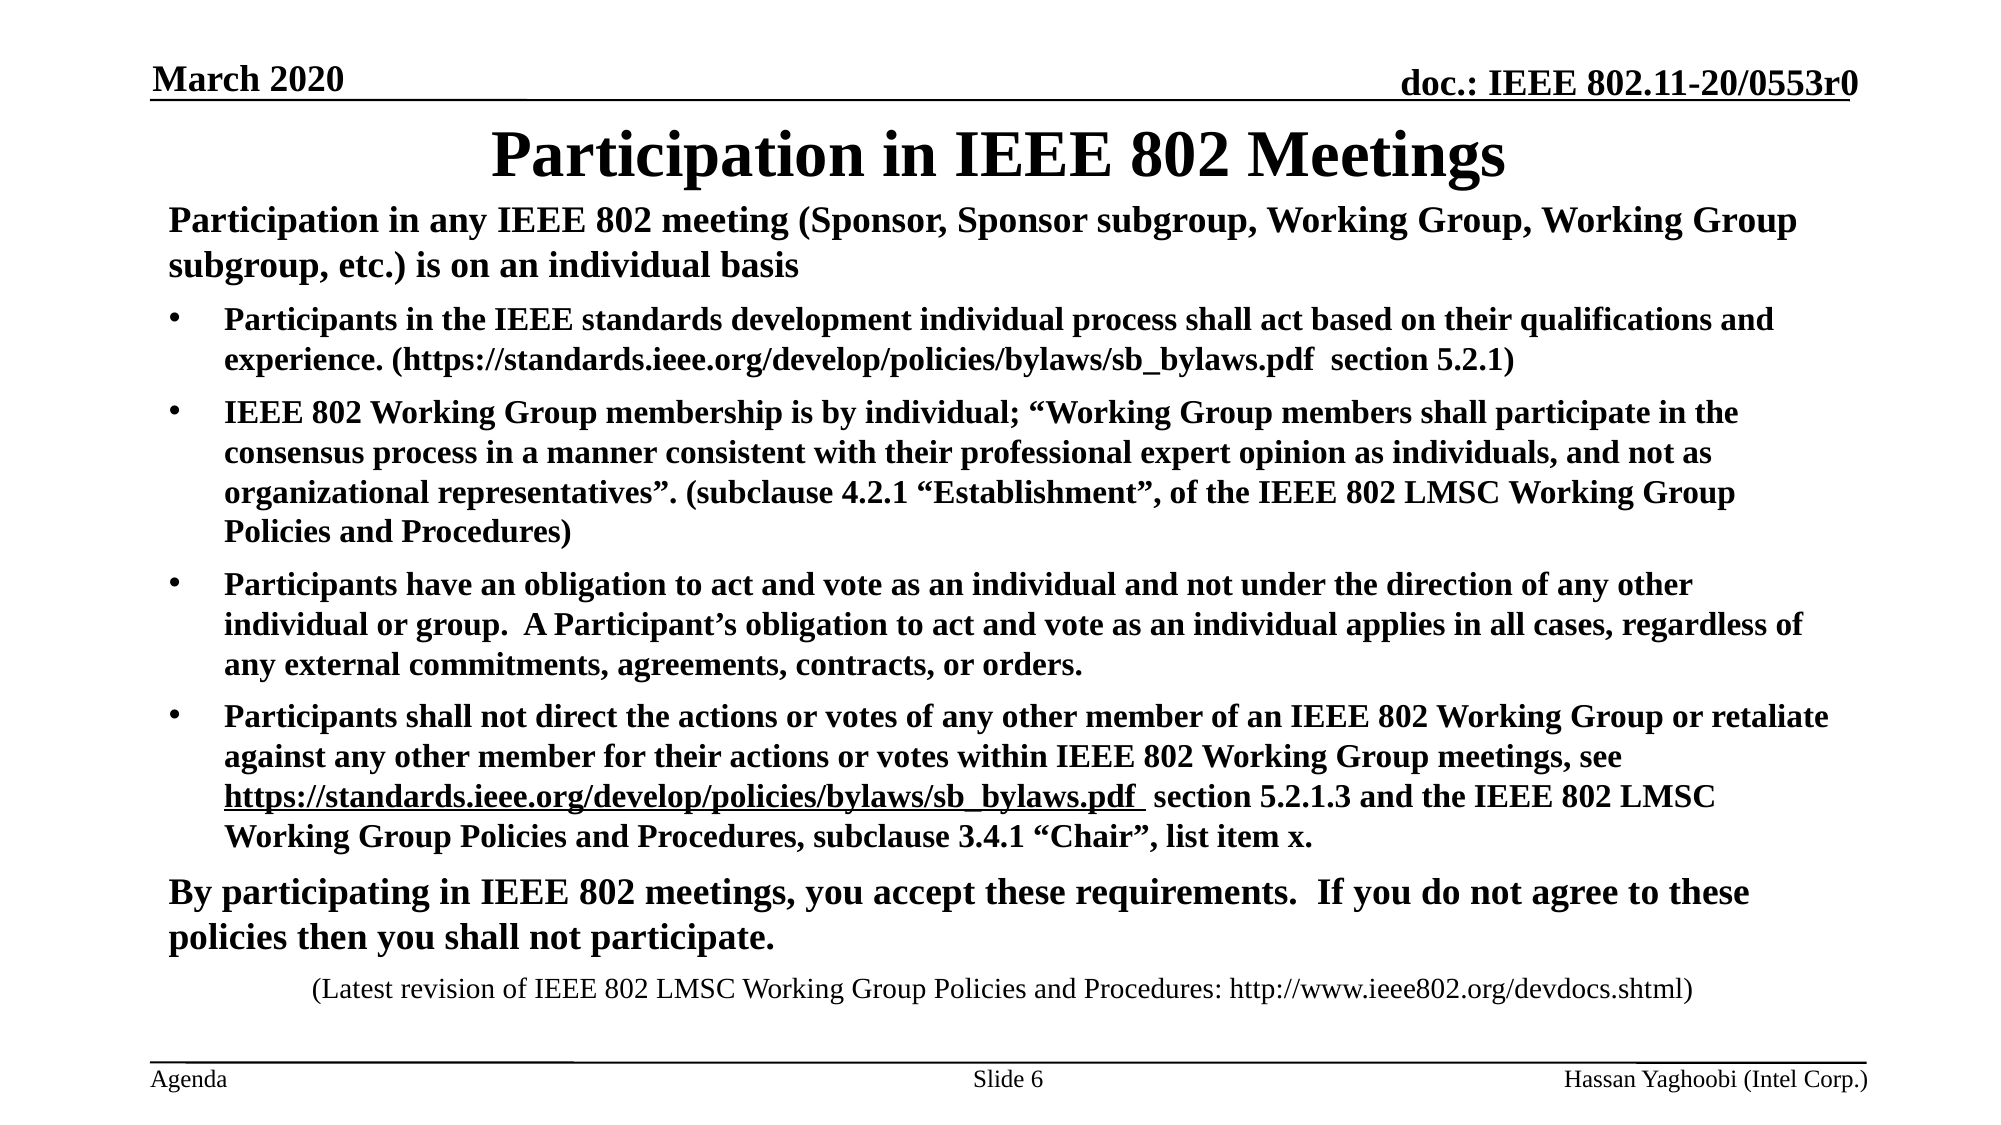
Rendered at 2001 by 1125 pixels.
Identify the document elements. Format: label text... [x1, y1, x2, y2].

slide_number Slide 6 [950, 1061, 1067, 1123]
footer Hassan Yaghoobi (Intel Corp.) [1171, 1061, 1869, 1093]
title Participation in IEEE 802 Meetings [149, 112, 1850, 188]
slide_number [152, 54, 563, 100]
list Participation in any IEEE 802 meeting (Sponsor, Sponsor subgroup, Working Group, Working Group subgroup, etc.) is on an individual basis Participants in the IEEE standards development individual process shall act based on their qualifications and experience. (https://standards.ieee.org/develop/policies/bylaws/sb_bylaws.pdf section 5.2.1) IEEE 802 Working Group membership is by individual; “Working Group members shall participate in the consensus process in a manner consistent with their professional expert opinion as individuals, and not as organizational representatives”. (subclause 4.2.1 “Establishment”, of the IEEE 802 LMSC Working Group Policies and Procedures) Participants have an obligation to act and vote as an individual and not under the direction of any other individual or group. A Participant’s obligation to act and vote as an individual applies in all cases, regardless of any external commitments, agreements, contracts, or orders. Participants shall not direct the actions or votes of any other member of an IEEE 802 Working Group or retaliate against any other member for their actions or votes within IEEE 802 Working Group meetings, see https://standards.ieee.org/develop/policies/bylaws/sb_bylaws.pdf section 5.2.1.3 and the IEEE 802 LMSC Working Group Policies and Procedures, subclause 3.4.1 “Chair”, list item x. By participating in IEEE 802 meetings, you accept these requirements. If you do not agree to these policies then you shall not participate. (Latest revision of IEEE 802 LMSC Working Group Policies and Procedures: http://www.ieee802.org/devdocs.shtml) [153, 187, 1854, 1038]
